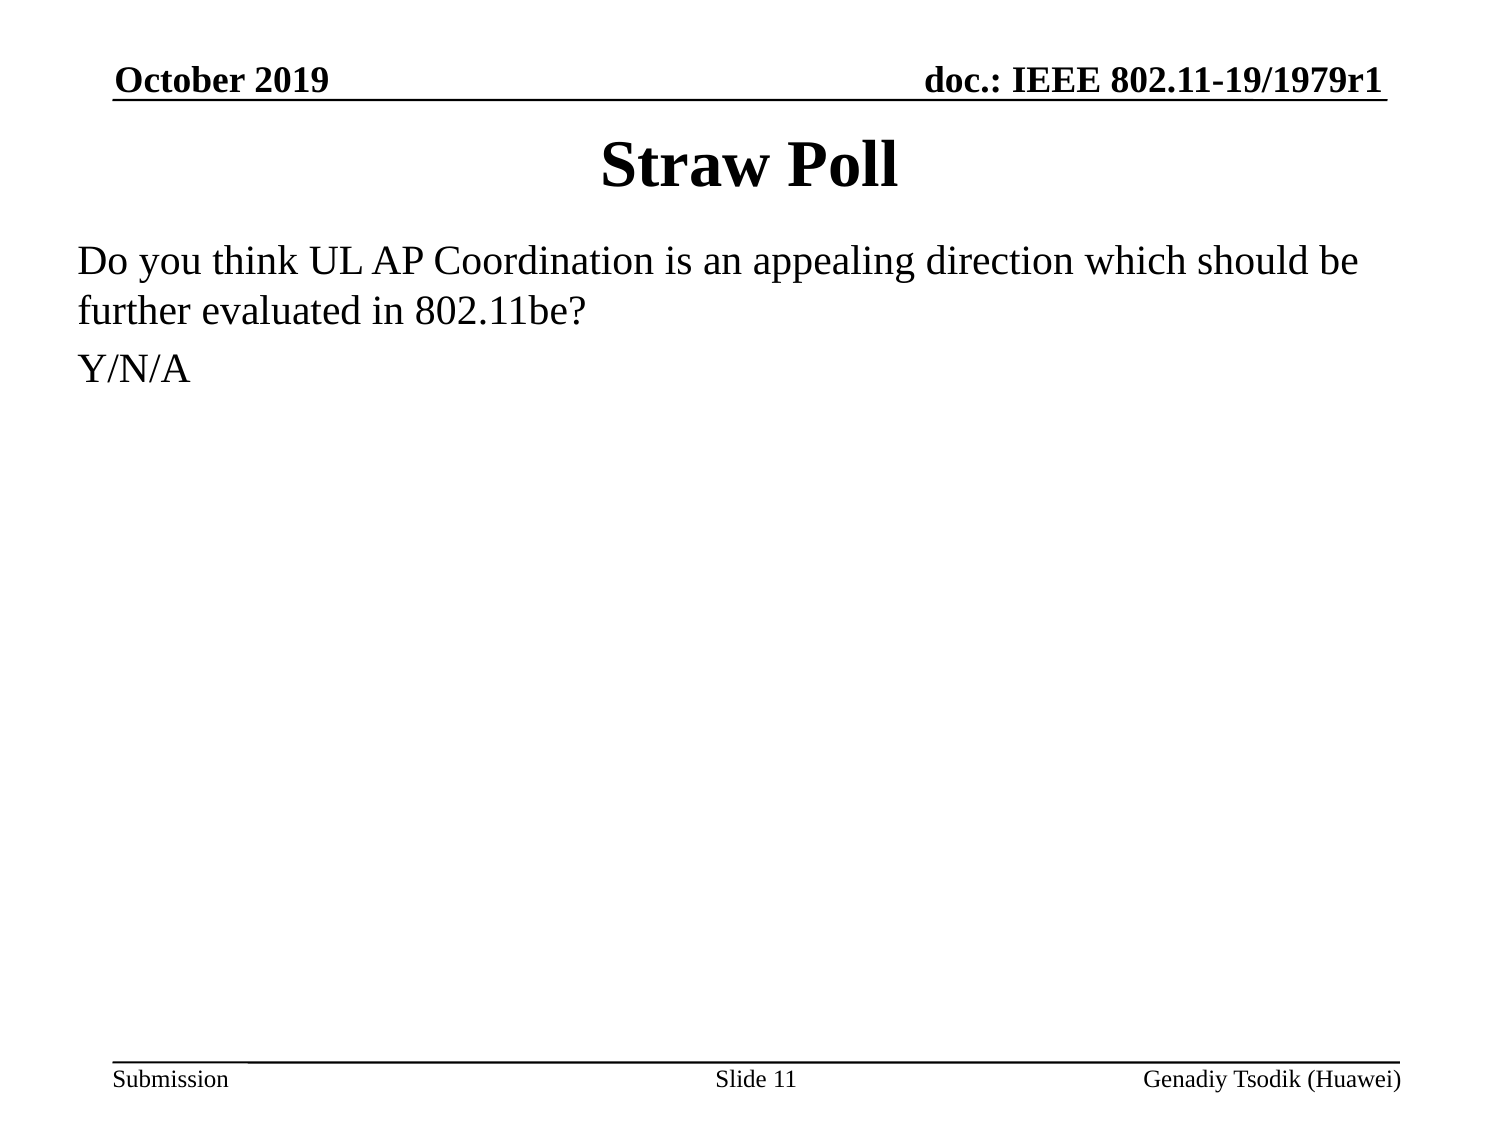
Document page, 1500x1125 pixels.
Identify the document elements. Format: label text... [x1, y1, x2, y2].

slide_number Slide 11 [712, 1061, 800, 1093]
text_box Do you think UL AP Coordination is an appealing direction which should be further evaluated in 802.11be? Y/N/A [62, 224, 1450, 1050]
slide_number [114, 54, 332, 101]
footer Genadiy Tsodik (Huawei) [1139, 1061, 1402, 1093]
title Straw Poll [112, 112, 1388, 224]
